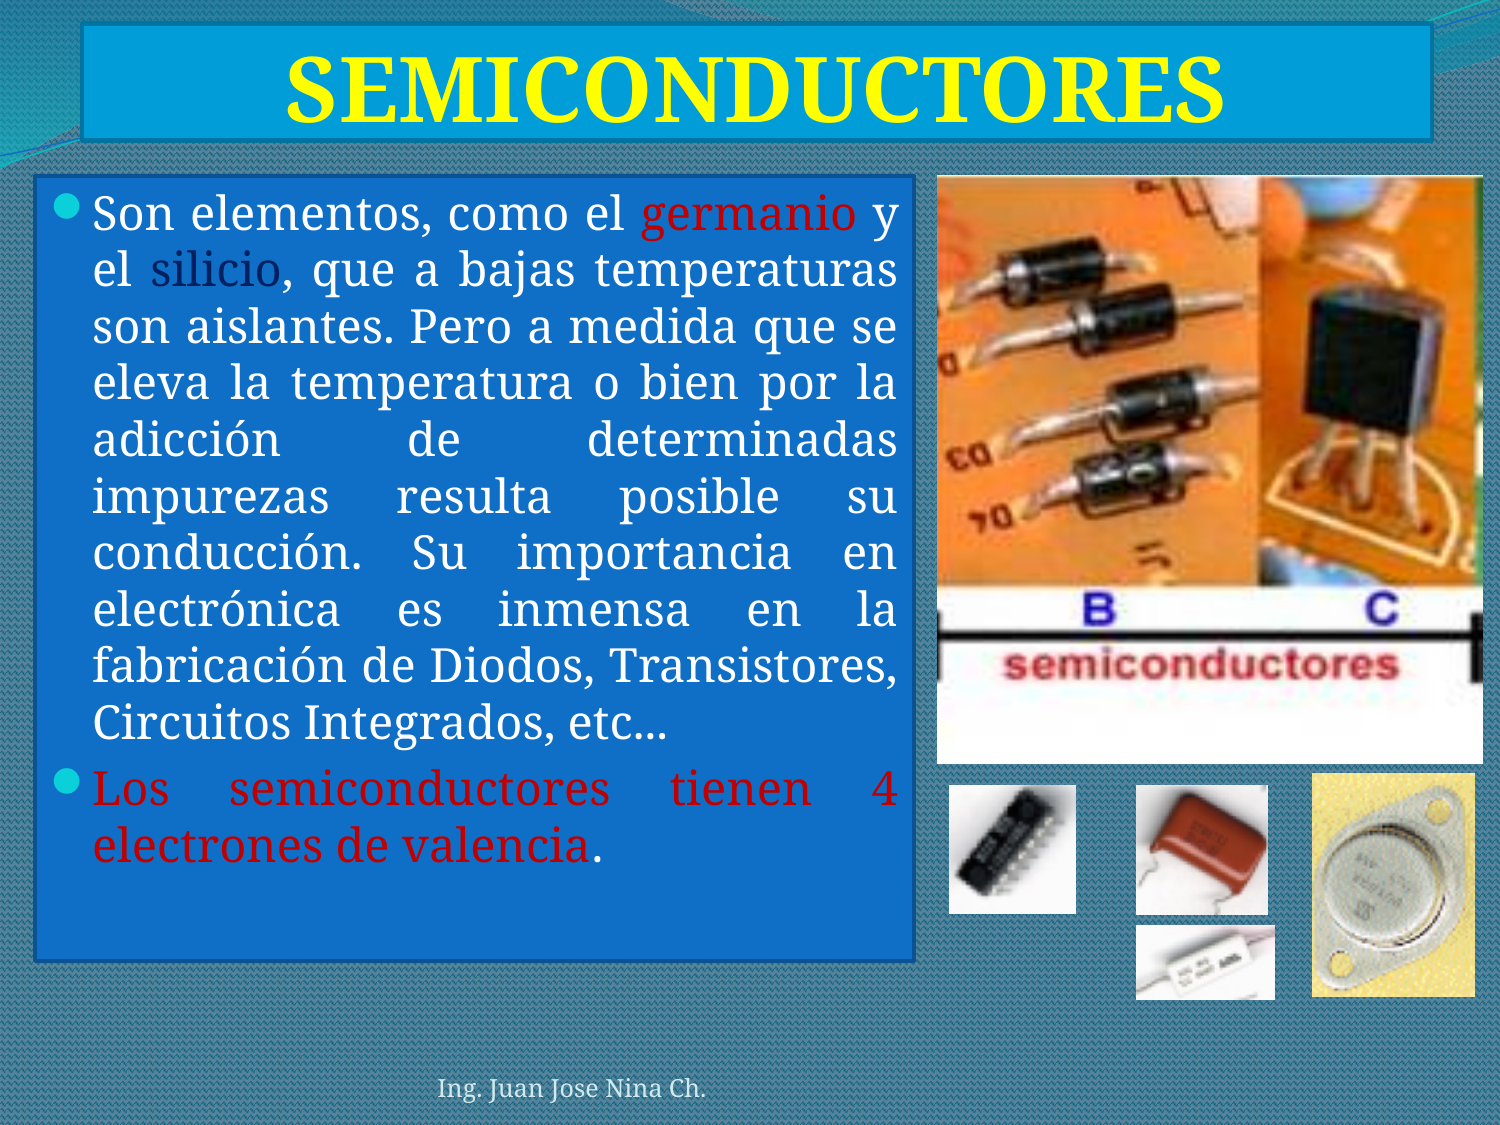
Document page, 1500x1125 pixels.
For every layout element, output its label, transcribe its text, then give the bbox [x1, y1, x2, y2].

footer Ing. Juan Jose Nina Ch. [437, 1042, 988, 1103]
title SEMICONDUCTORES [80, 21, 1434, 143]
picture [948, 784, 1077, 915]
picture [1136, 784, 1269, 915]
picture [937, 175, 1483, 765]
picture [1312, 773, 1476, 998]
list Son elementos, como el germanio y el silicio, que a bajas temperaturas son aislantes. Pero a medida que se eleva la temperatura o bien por la adicción de determinadas impurezas resulta posible su conducción. Su importancia en electrónica es inmensa en la fabricación de Diodos, Transistores, Circuitos Integrados, etc... Los semiconductores tienen 4 electrones de valencia. [33, 174, 916, 963]
picture [1136, 925, 1275, 1000]
